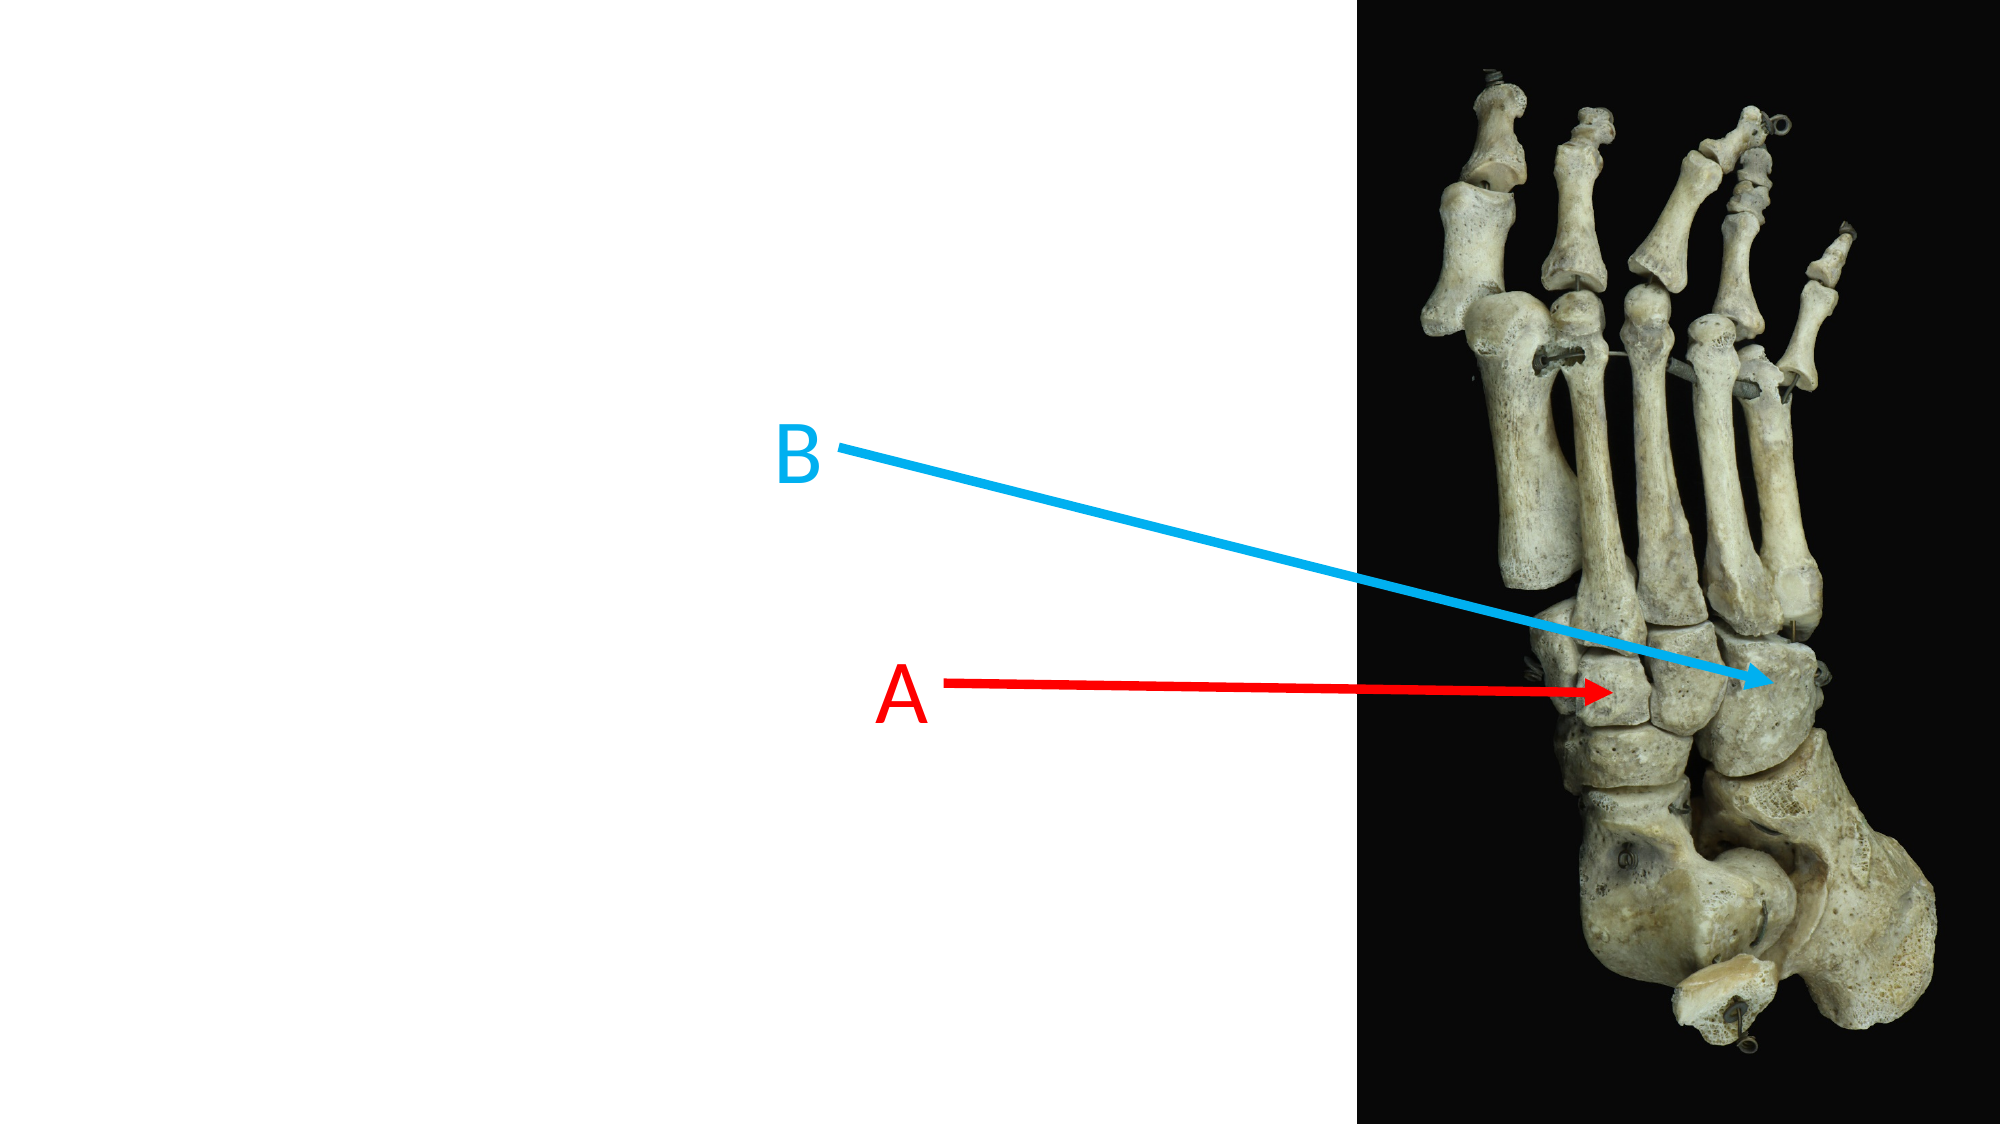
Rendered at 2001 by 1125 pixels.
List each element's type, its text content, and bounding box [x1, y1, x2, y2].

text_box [838, 447, 1774, 684]
text_box A [860, 684, 943, 750]
picture [1357, 0, 2000, 1124]
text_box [943, 684, 1614, 693]
text_box B [758, 384, 839, 509]
